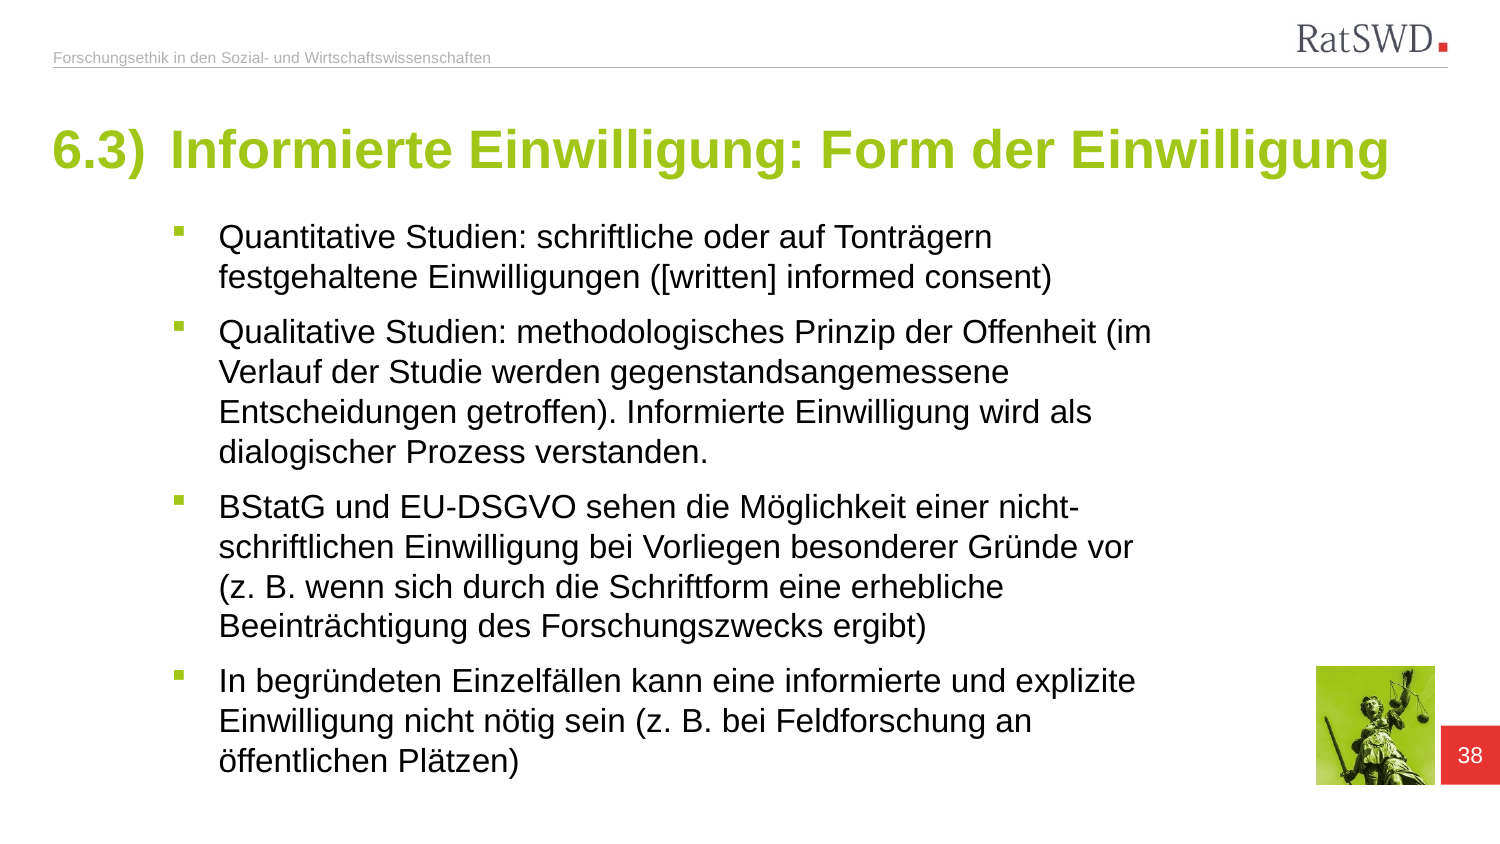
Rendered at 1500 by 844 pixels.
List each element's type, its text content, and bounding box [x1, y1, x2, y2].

picture [1316, 666, 1435, 785]
list Quantitative Studien: schriftliche oder auf Tonträgern festgehaltene Einwilligungen ([written] informed consent) Qualitative Studien: methodologisches Prinzip der Offenheit (im Verlauf der Studie werden gegenstandsangemessene Entscheidungen getroffen). Informierte Einwilligung wird als dialogischer Prozess verstanden. BStatG und EU-DSGVO sehen die Möglichkeit einer nicht-schriftlichen Einwilligung bei Vorliegen besonderer Gründe vor (z. B. wenn sich durch die Schriftform eine erhebliche Beeinträchtigung des Forschungszwecks ergibt) In begründeten Einzelfällen kann eine informierte und explizite Einwilligung nicht nötig sein (z. B. bei Feldforschung an öffentlichen Plätzen) [64, 207, 1188, 800]
picture [1293, 20, 1451, 55]
title 6.3) Informierte Einwilligung: Form der Einwilligung [37, 85, 1447, 210]
